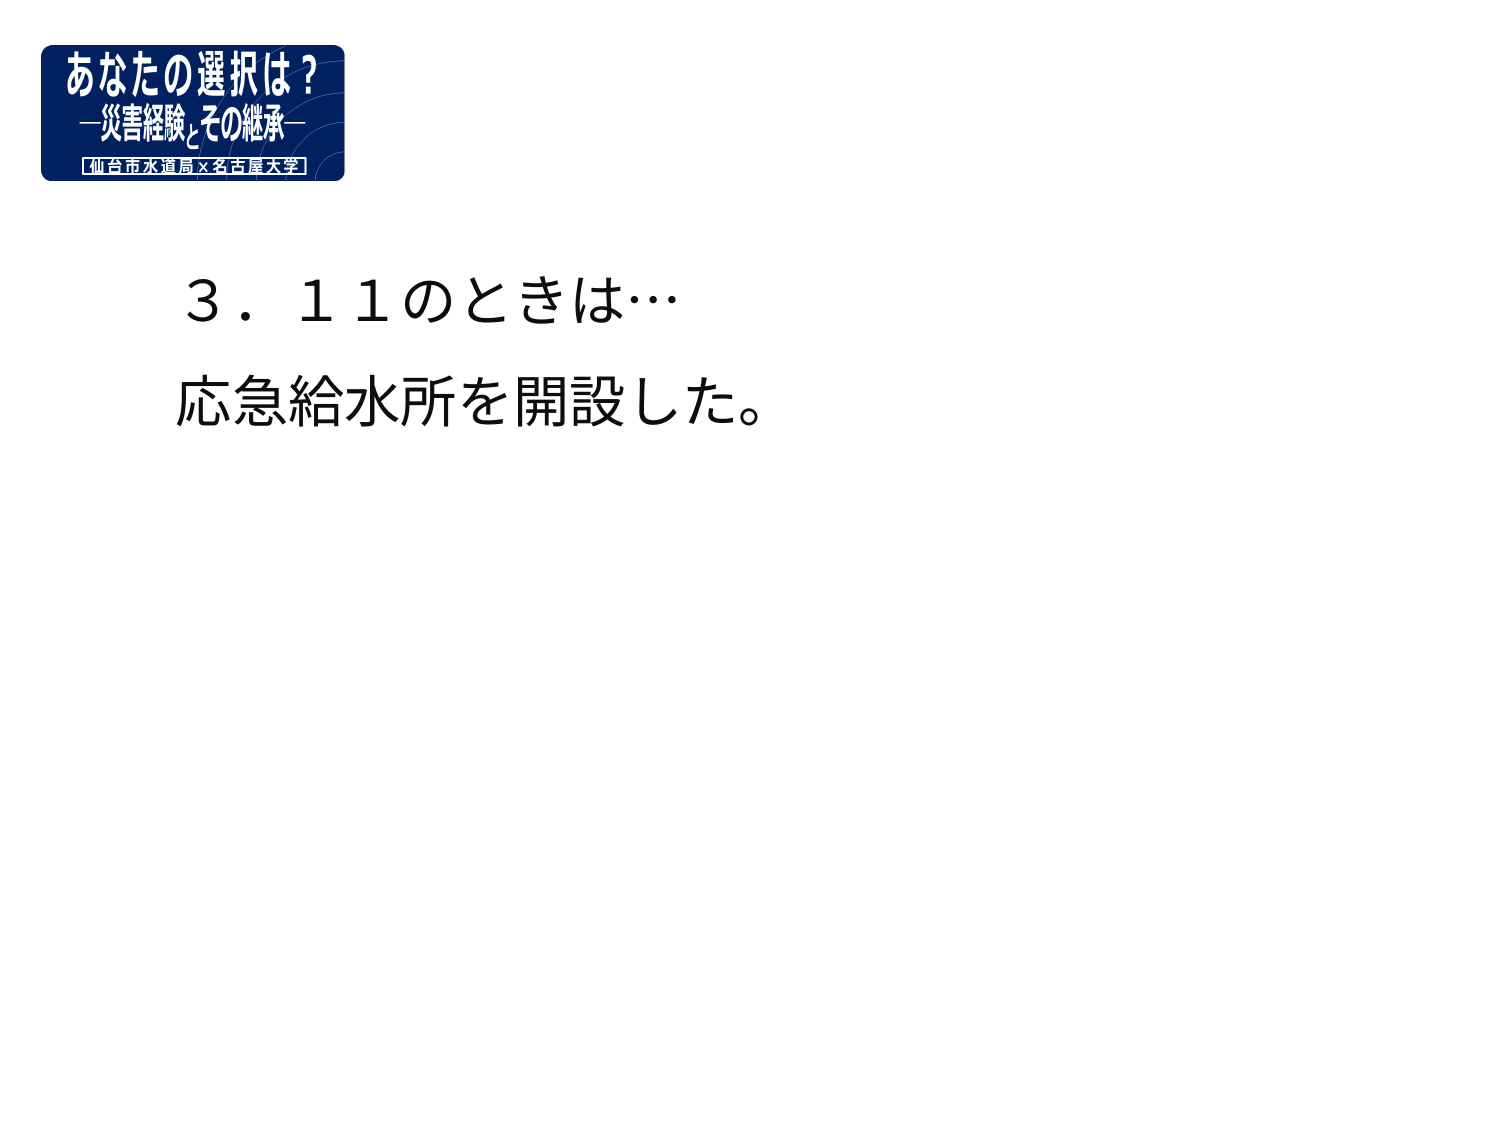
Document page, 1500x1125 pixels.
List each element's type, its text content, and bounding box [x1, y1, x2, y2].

text_box ３．１１のときは… 応急給水所を開設した。 [160, 223, 1396, 441]
picture [41, 45, 345, 182]
